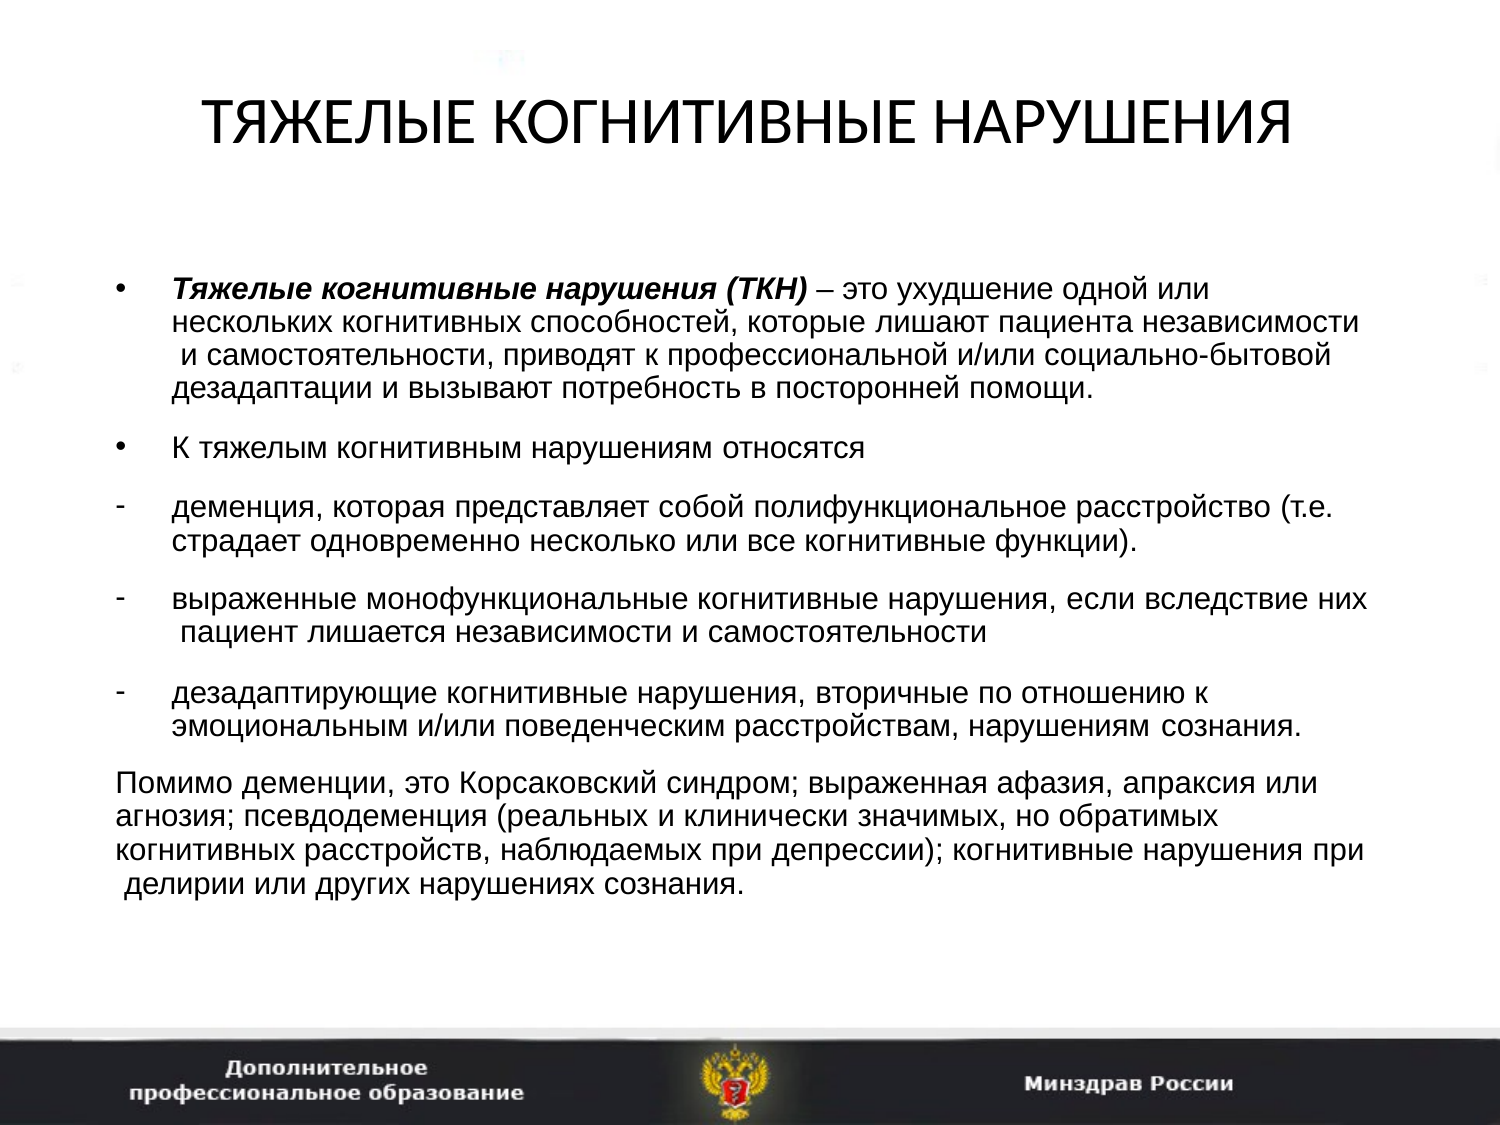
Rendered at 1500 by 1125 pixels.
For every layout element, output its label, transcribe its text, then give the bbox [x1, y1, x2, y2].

text_box Тяжелые когнитивные нарушения (ТКН) – это ухудшение одной или нескольких когнитивных способностей, которые лишают пациента независимости и самостоятельности, приводят к профессиональной и/или социально-бытовой дезадаптации и вызывают потребность в посторонней помощи. К тяжелым когнитивным нарушениям относятся деменция, которая представляет собой полифункциональное расстройство (т.е. страдает одновременно несколько или все когнитивные функции). выраженные монофункциональные когнитивные нарушения, если вследствие них пациент лишается независимости и самостоятельности дезадаптирующие когнитивные нарушения, вторичные по отношению к эмоциональным и/или поведенческим расстройствам, нарушениям сознания. Помимо деменции, это Корсаковский синдром; выраженная афазия, апраксия или агнозия; псевдодеменция (реальных и клинически значимых, но обратимых когнитивных расстройств, наблюдаемых при депрессии); когнитивные нарушения при делирии или других нарушениях сознания. [113, 267, 1376, 901]
title ТЯЖЕЛЫЕ КОГНИТИВНЫЕ НАРУШЕНИЯ [199, 74, 1301, 265]
picture [0, 50, 1500, 1125]
